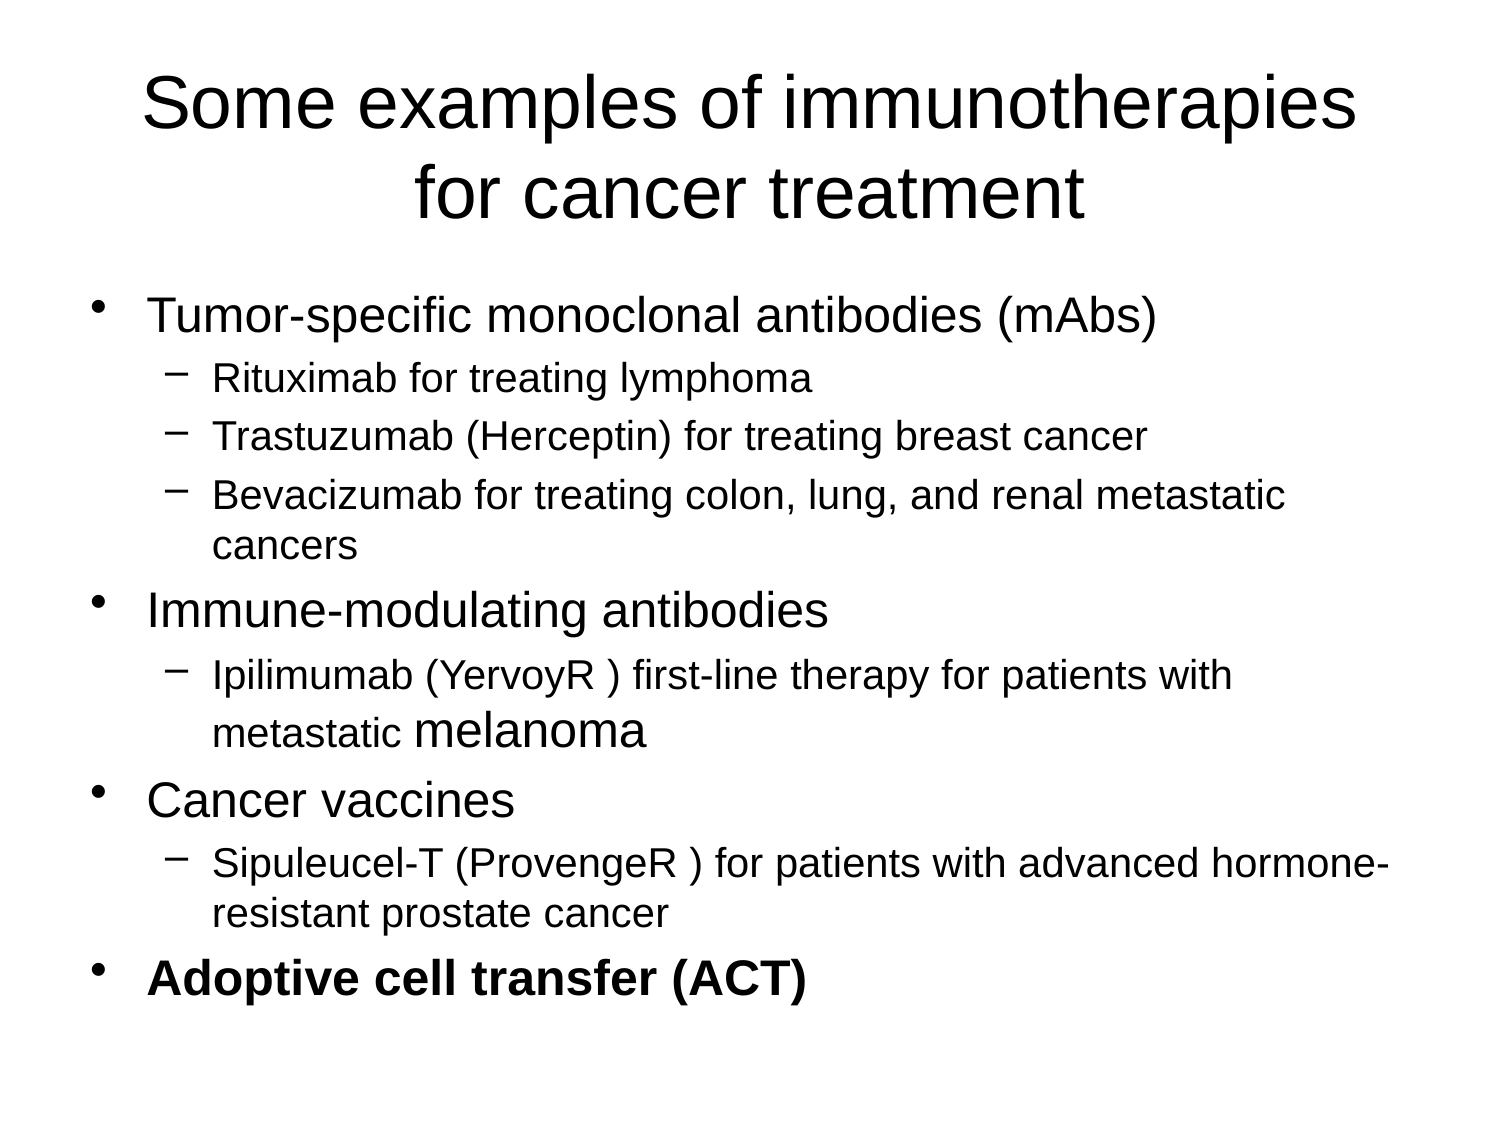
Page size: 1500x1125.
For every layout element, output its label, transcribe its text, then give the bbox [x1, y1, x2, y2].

title Some examples of immunotherapies for cancer treatment [75, 50, 1425, 238]
list Tumor-specific monoclonal antibodies (mAbs) Rituximab for treating lymphoma Trastuzumab (Herceptin) for treating breast cancer Bevacizumab for treating colon, lung, and renal metastatic cancers Immune-modulating antibodies Ipilimumab (YervoyR ) first-line therapy for patients with metastatic melanoma Cancer vaccines Sipuleucel-T (ProvengeR ) for patients with advanced hormone-resistant prostate cancer Adoptive cell transfer (ACT) [75, 275, 1425, 1013]
